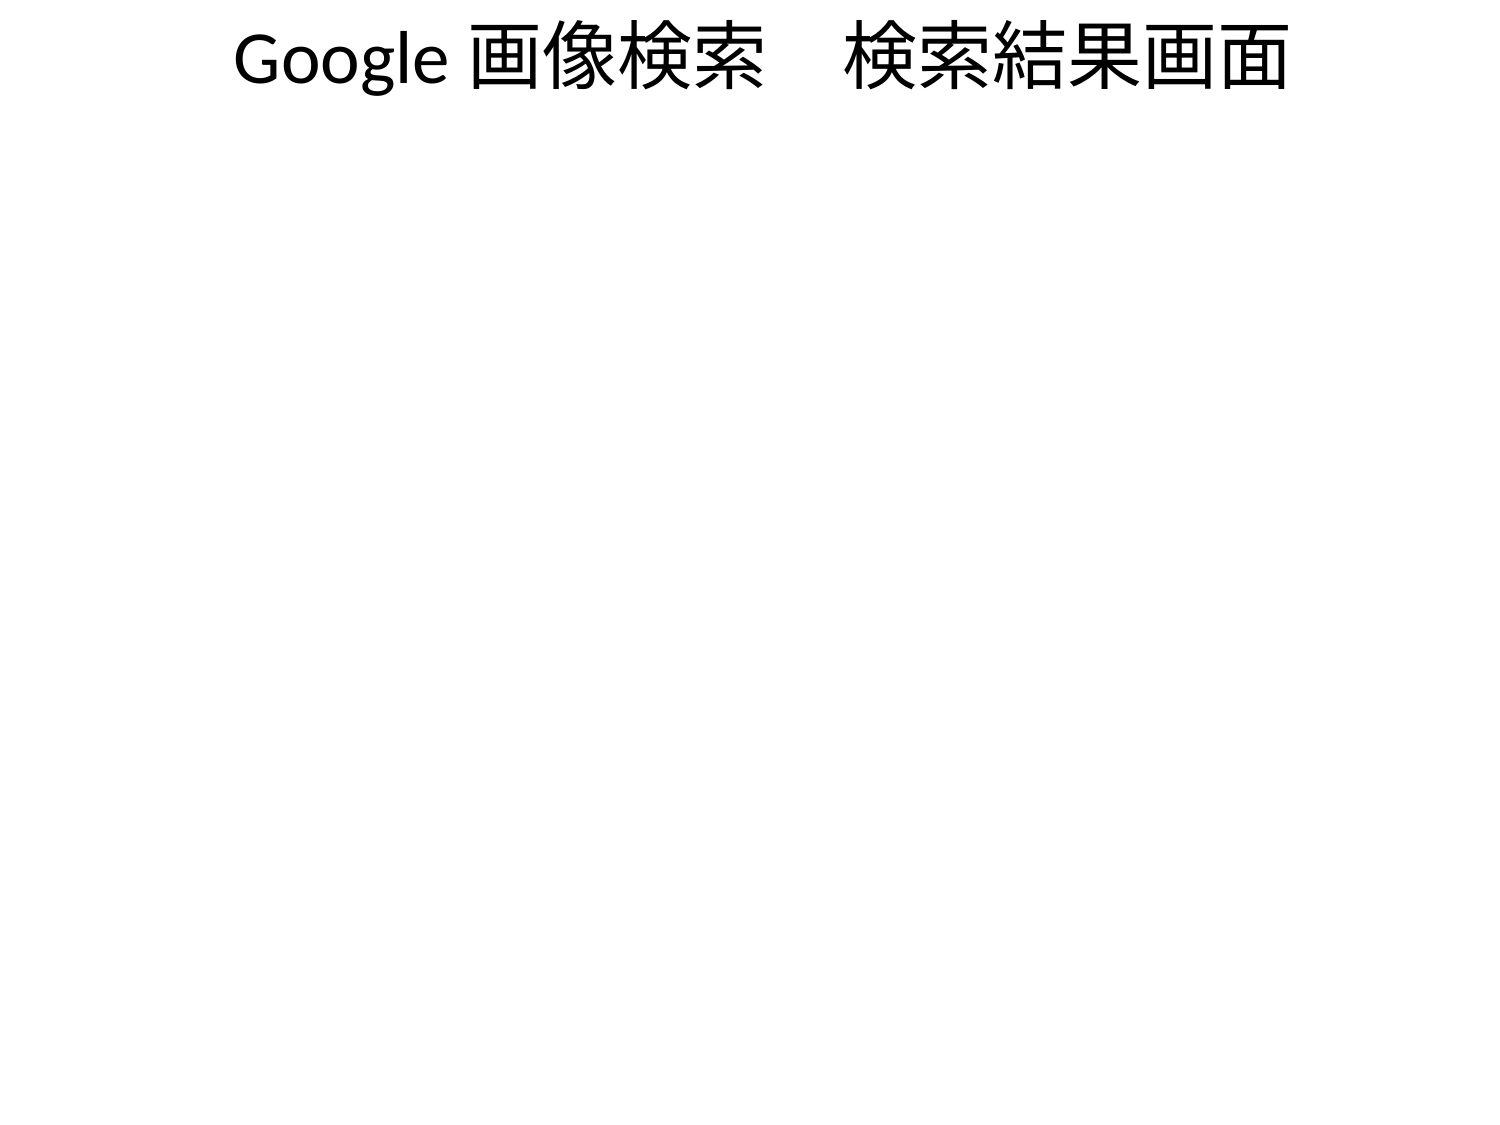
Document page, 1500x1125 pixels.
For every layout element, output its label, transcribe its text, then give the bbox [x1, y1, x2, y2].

title Google画像検索 検索結果画面 [88, 0, 1439, 148]
